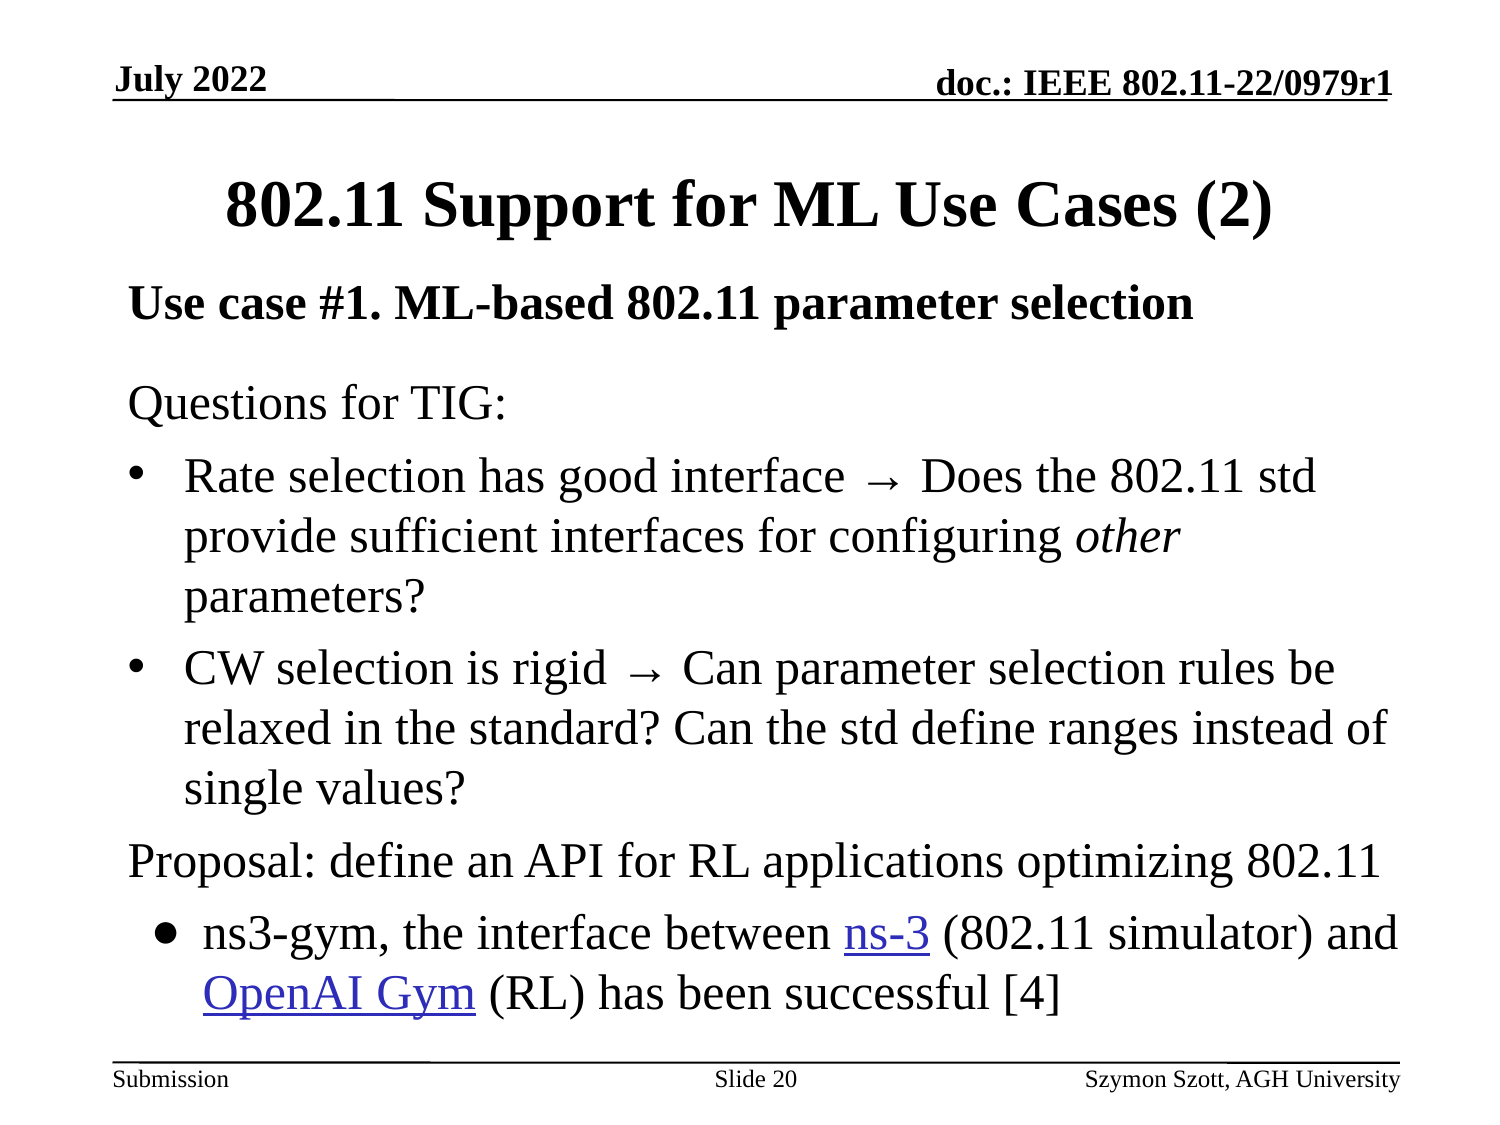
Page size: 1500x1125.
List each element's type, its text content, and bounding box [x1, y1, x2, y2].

list Use case #1. ML-based 802.11 parameter selection Questions for TIG: Rate selection has good interface → Does the 802.11 std provide sufficient interfaces for configuring other parameters? CW selection is rigid → Can parameter selection rules be relaxed in the standard? Can the std define ranges instead of single values? Proposal: define an API for RL applications optimizing 802.11 ns3-gym, the interface between ns-3 (802.11 simulator) and OpenAI Gym (RL) has been successful [4] [112, 262, 1440, 1063]
slide_number Slide 20 [712, 1062, 800, 1122]
footer Szymon Szott, AGH University [878, 1062, 1402, 1092]
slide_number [114, 54, 422, 100]
title 802.11 Support for ML Use Cases (2) [112, 112, 1388, 262]
